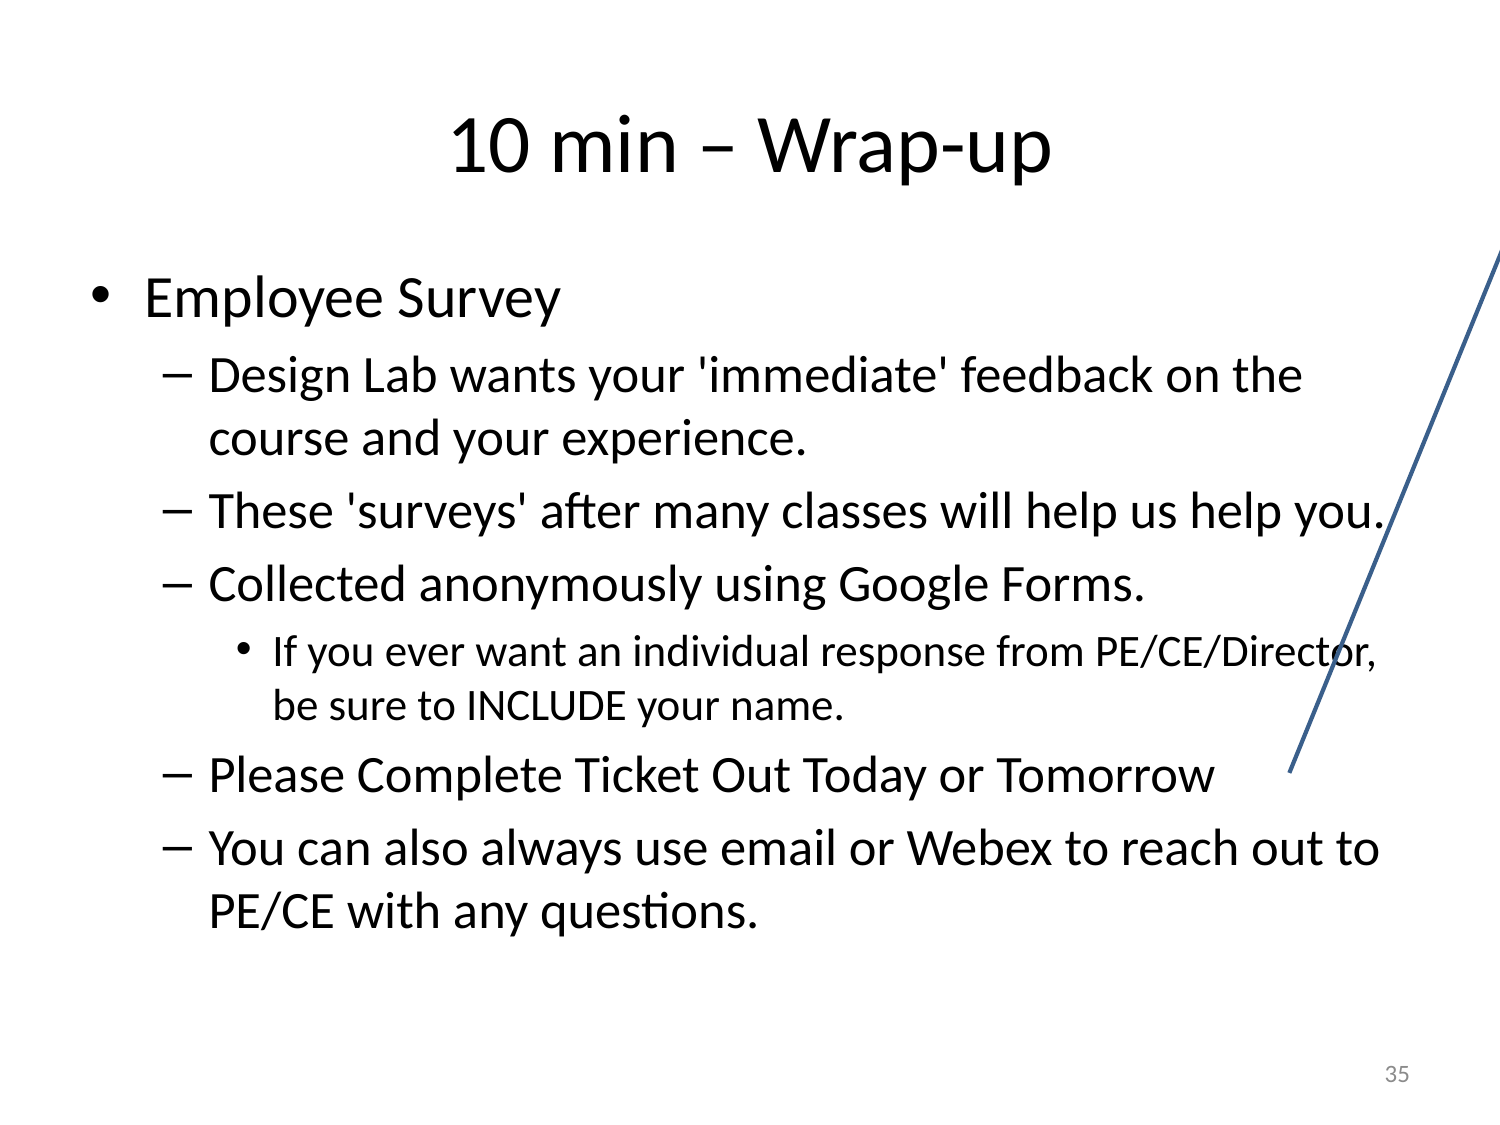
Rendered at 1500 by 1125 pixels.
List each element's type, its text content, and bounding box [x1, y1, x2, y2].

text_box Rebrand as “Employee Survey”. “Your company” wants immediate feedback regarding company culture and job satisfaction? [1287, 249, 1500, 774]
title 10 min – Wrap-up [75, 45, 1425, 233]
slide_number 35 [1074, 1042, 1425, 1103]
list Employee Survey Design Lab wants your 'immediate' feedback on the course and your experience. These 'surveys' after many classes will help us help you. Collected anonymously using Google Forms. If you ever want an individual response from PE/CE/Director, be sure to INCLUDE your name. Please Complete Ticket Out Today or Tomorrow You can also always use email or Webex to reach out to PE/CE with any questions. [75, 249, 1425, 993]
